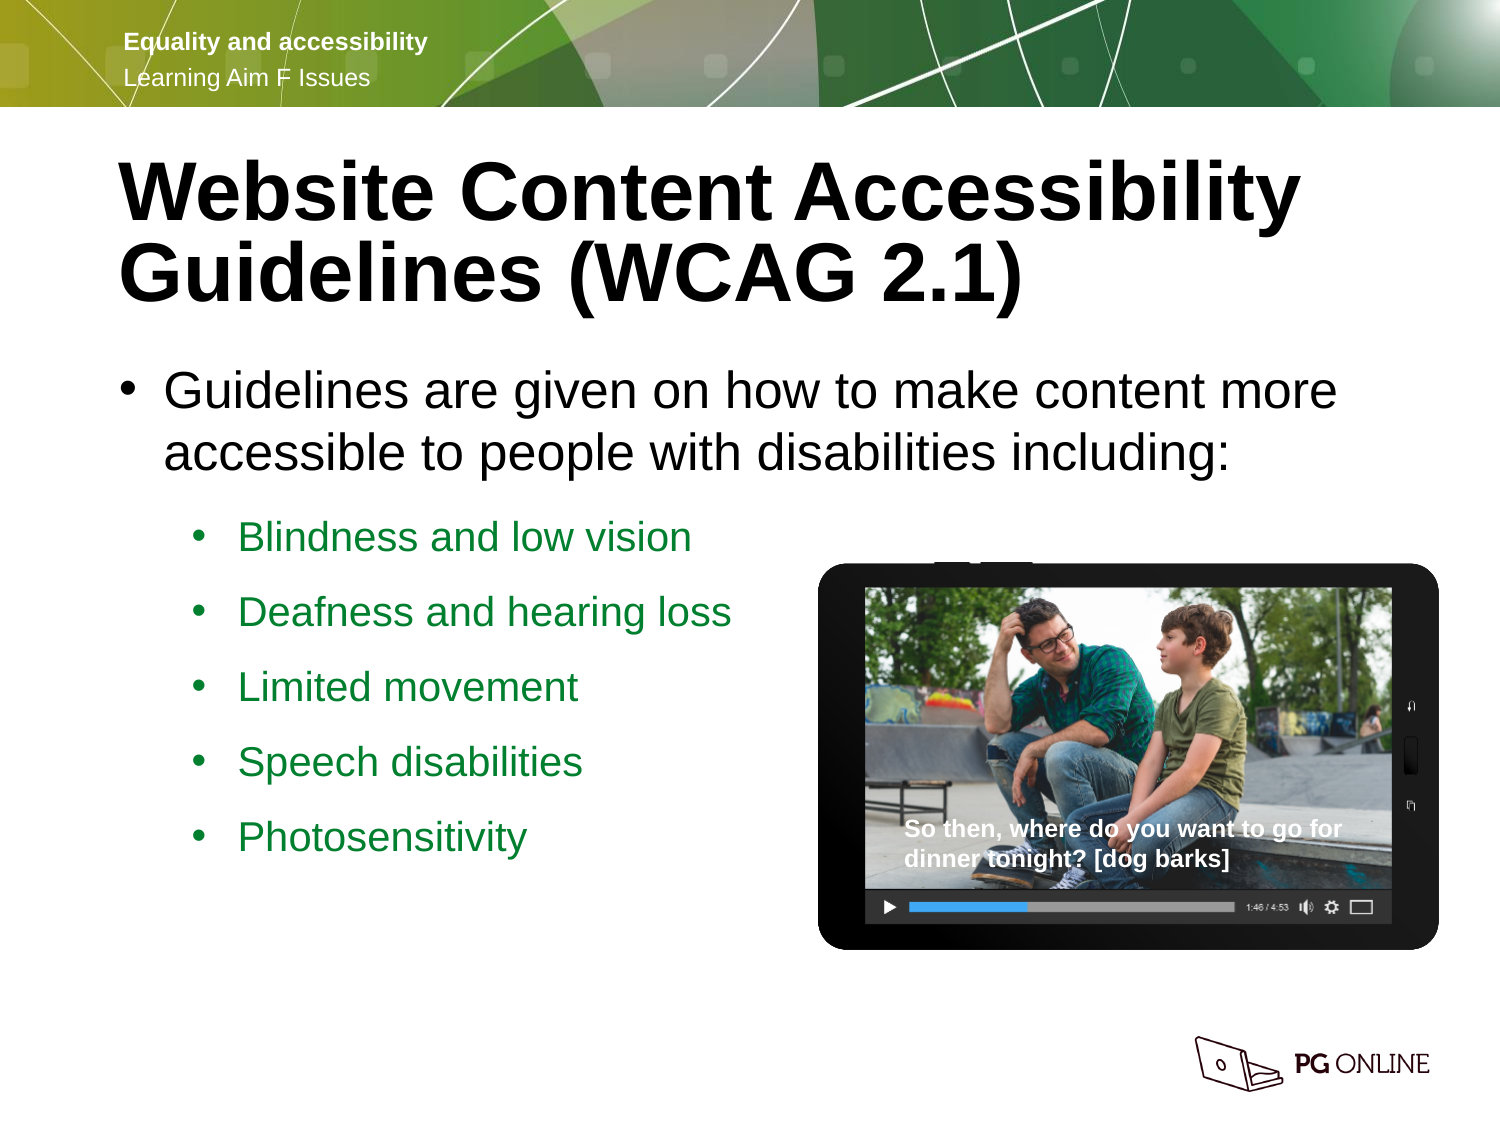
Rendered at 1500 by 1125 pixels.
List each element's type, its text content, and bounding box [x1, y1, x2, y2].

list Guidelines are given on how to make content more accessible to people with disabilities including: Blindness and low vision Deafness and hearing loss Limited movement Speech disabilities Photosensitivity [118, 356, 1439, 1062]
list Website Content Accessibility Guidelines (WCAG 2.1) [118, 148, 1401, 259]
picture [0, 0, 1500, 107]
picture [1194, 1062, 1430, 1092]
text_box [818, 562, 1439, 950]
